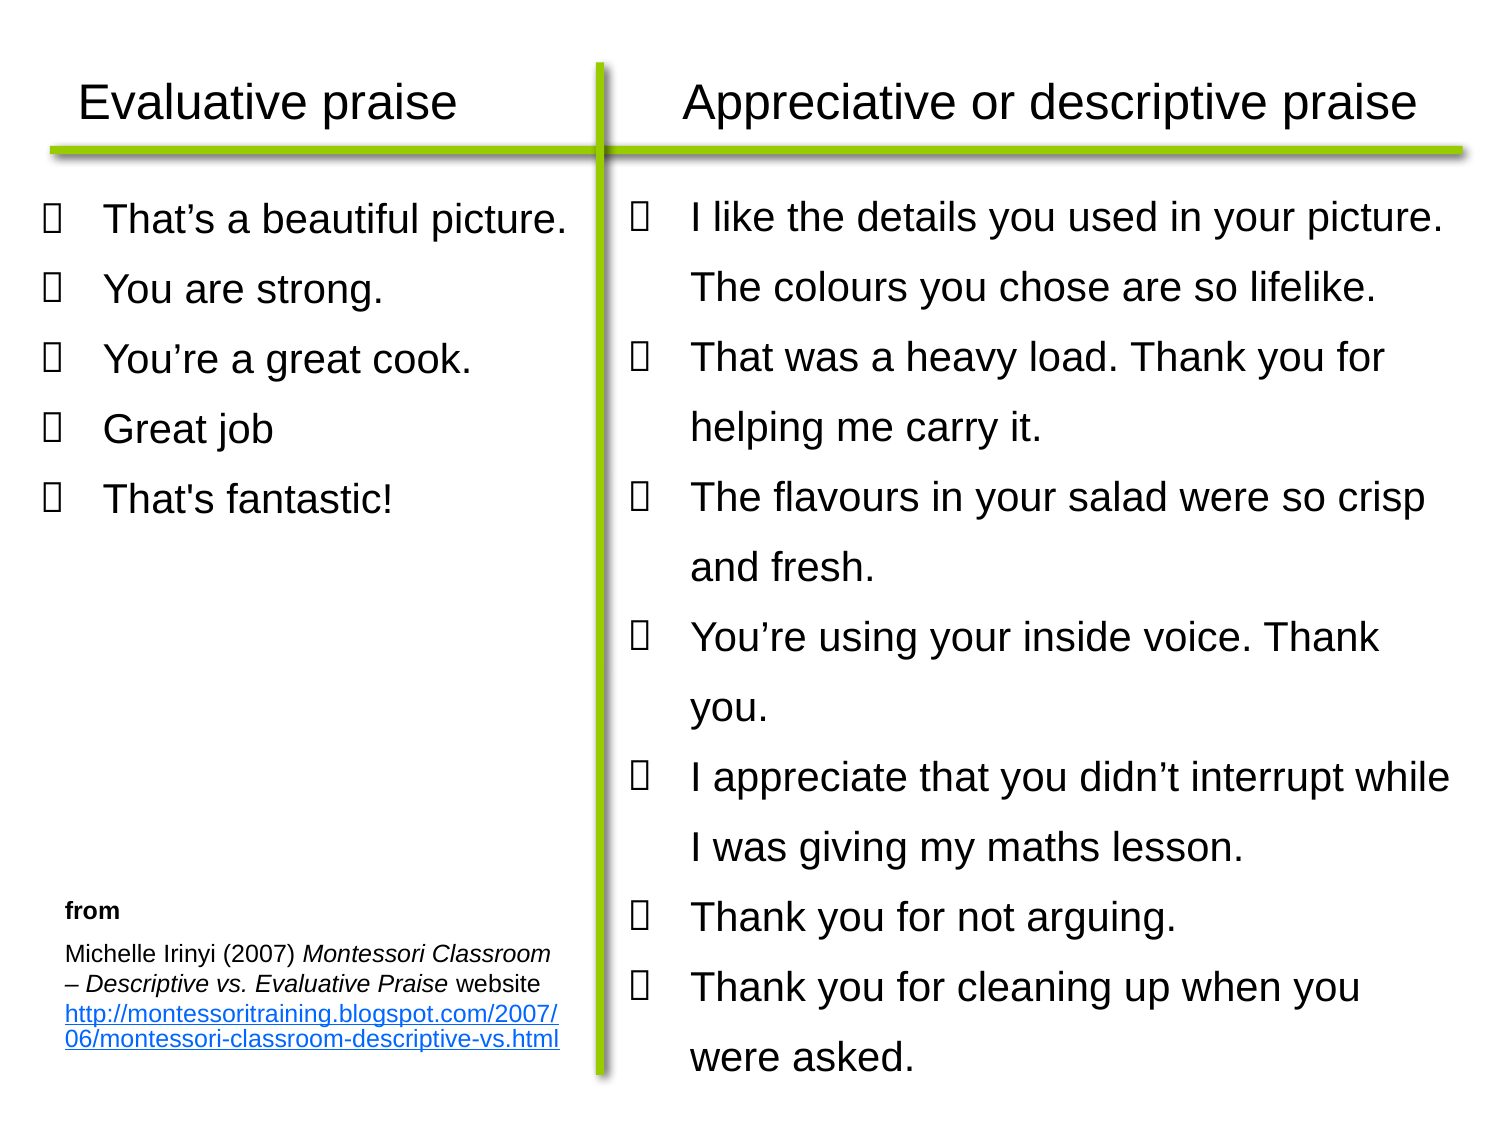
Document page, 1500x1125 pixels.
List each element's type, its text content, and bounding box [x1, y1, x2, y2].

text_box from Michelle Irinyi (2007) Montessori Classroom – Descriptive vs. Evaluative Praise website http://montessoritraining.blogspot.com/2007/06/montessori-classroom-descriptive-vs.html [49, 887, 575, 1035]
text_box Appreciative or descriptive praise [667, 62, 1434, 138]
text_box That’s a beautiful picture. You are strong. You’re a great cook. Great job That's fantastic! [24, 184, 588, 600]
text_box I like the details you used in your picture. The colours you chose are so lifelike. That was a heavy load. Thank you for helping me carry it. The flavours in your salad were so crisp and fresh. You’re using your inside voice. Thank you. I appreciate that you didn’t interrupt while I was giving my maths lesson. Thank you for not arguing. Thank you for cleaning up when you were asked. [612, 162, 1475, 1125]
text_box Evaluative praise [62, 62, 473, 138]
